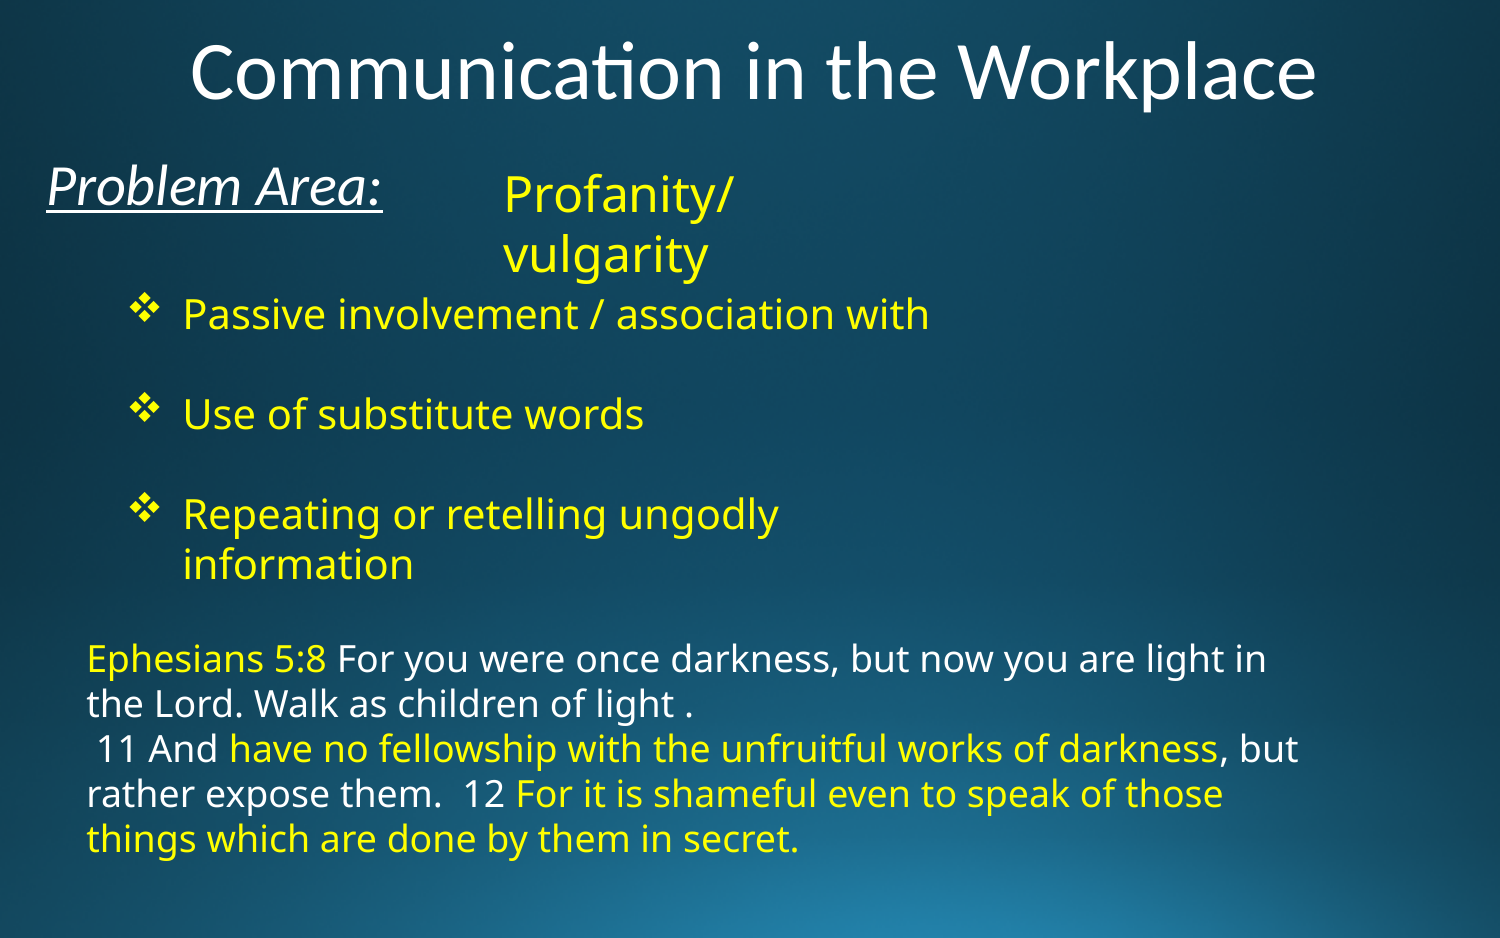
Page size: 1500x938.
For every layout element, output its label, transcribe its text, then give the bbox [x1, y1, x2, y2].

picture [0, 0, 1500, 938]
text_box Passive involvement / association with Use of substitute words Repeating or retelling ungodly information [111, 280, 996, 596]
text_box Profanity/ vulgarity [488, 155, 936, 280]
text_box Communication in the Workplace [46, 9, 1464, 124]
text_box Problem Area: [31, 140, 424, 225]
text_box Ephesians 5:8 For you were once darkness, but now you are light in the Lord. Walk as children of light . 11 And have no fellowship with the unfruitful works of darkness, but rather expose them. 12 For it is shameful even to speak of those things which are done by them in secret. [71, 628, 1316, 868]
